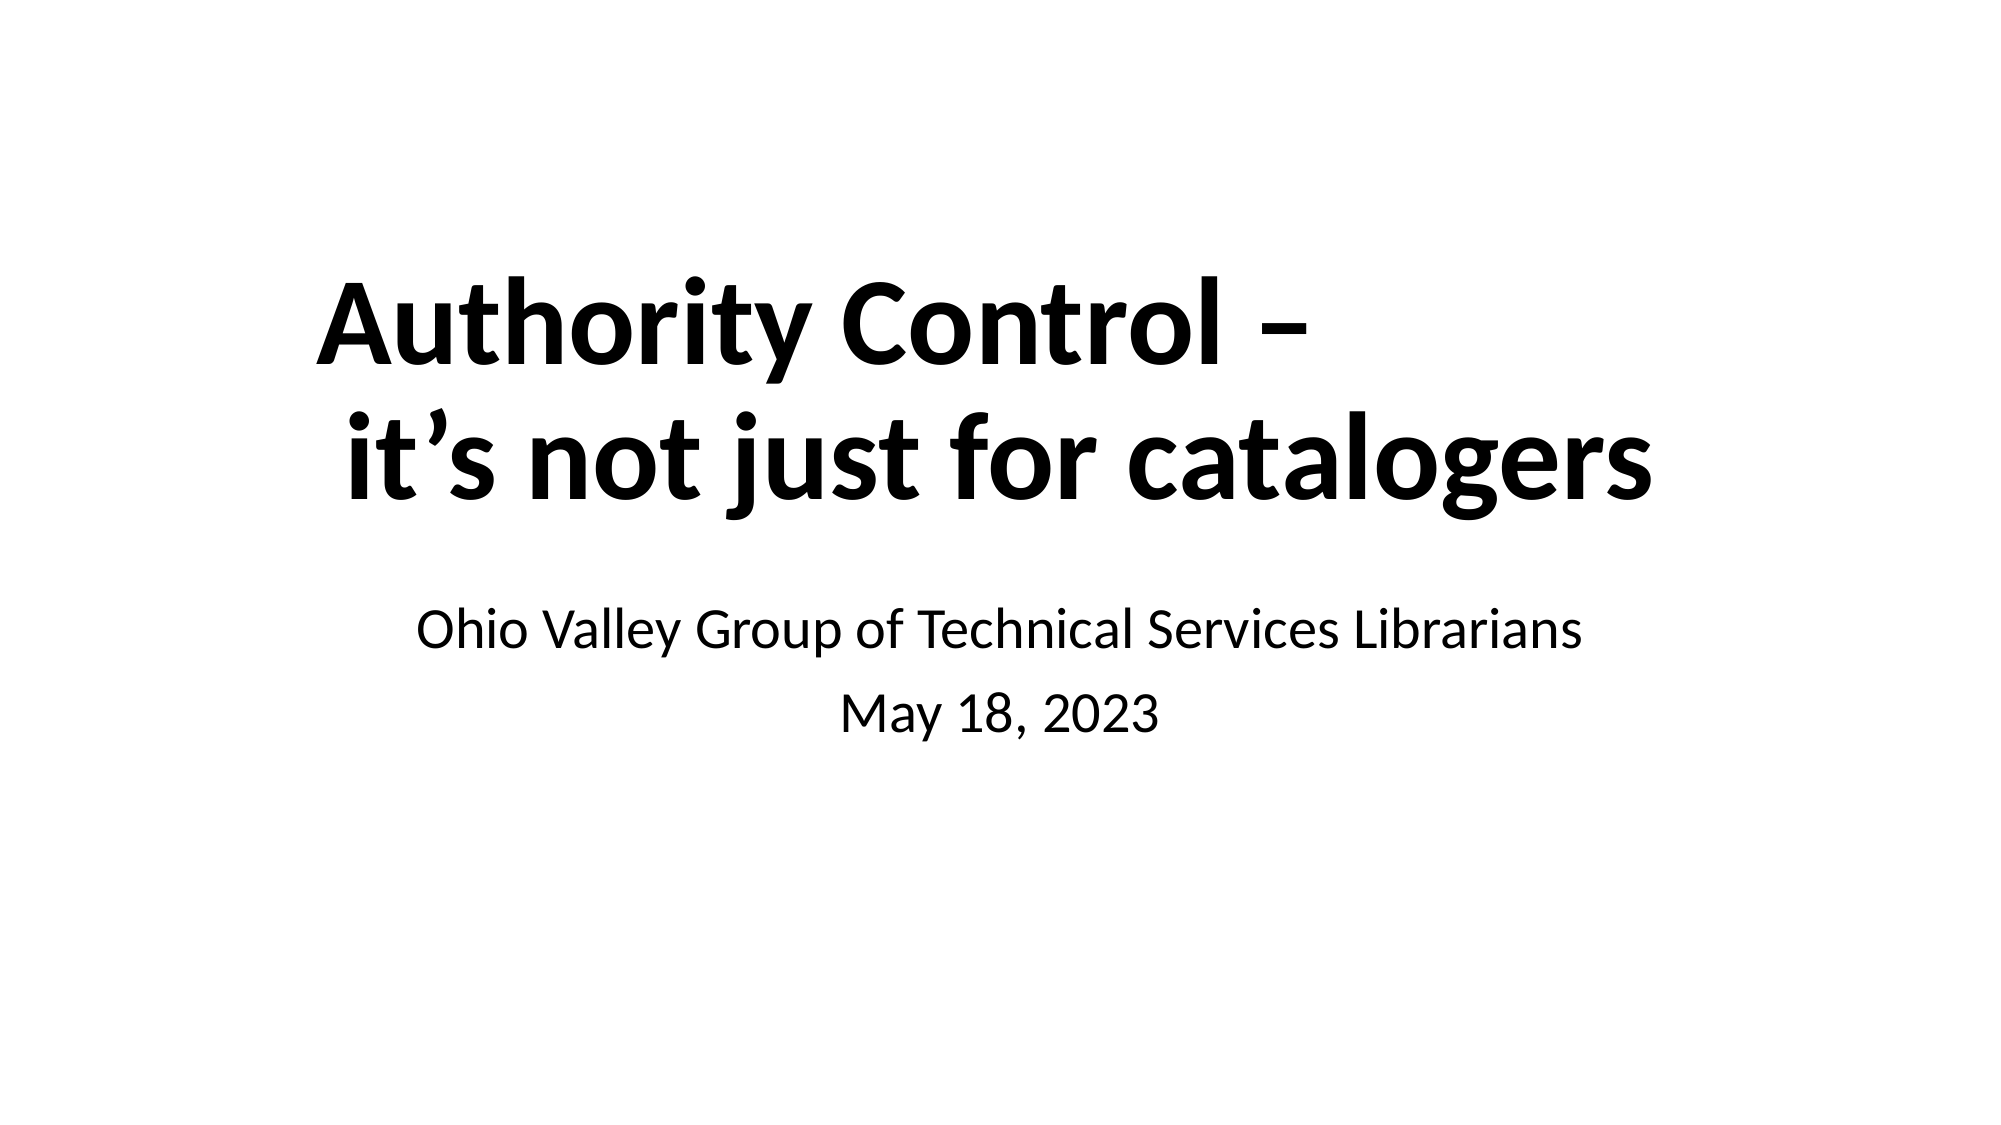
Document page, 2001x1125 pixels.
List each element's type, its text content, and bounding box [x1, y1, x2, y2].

title Authority Control – it’s not just for catalogers [249, 184, 1750, 535]
subtitle Ohio Valley Group of Technical Services Librarians May 18, 2023 [249, 590, 1750, 863]
